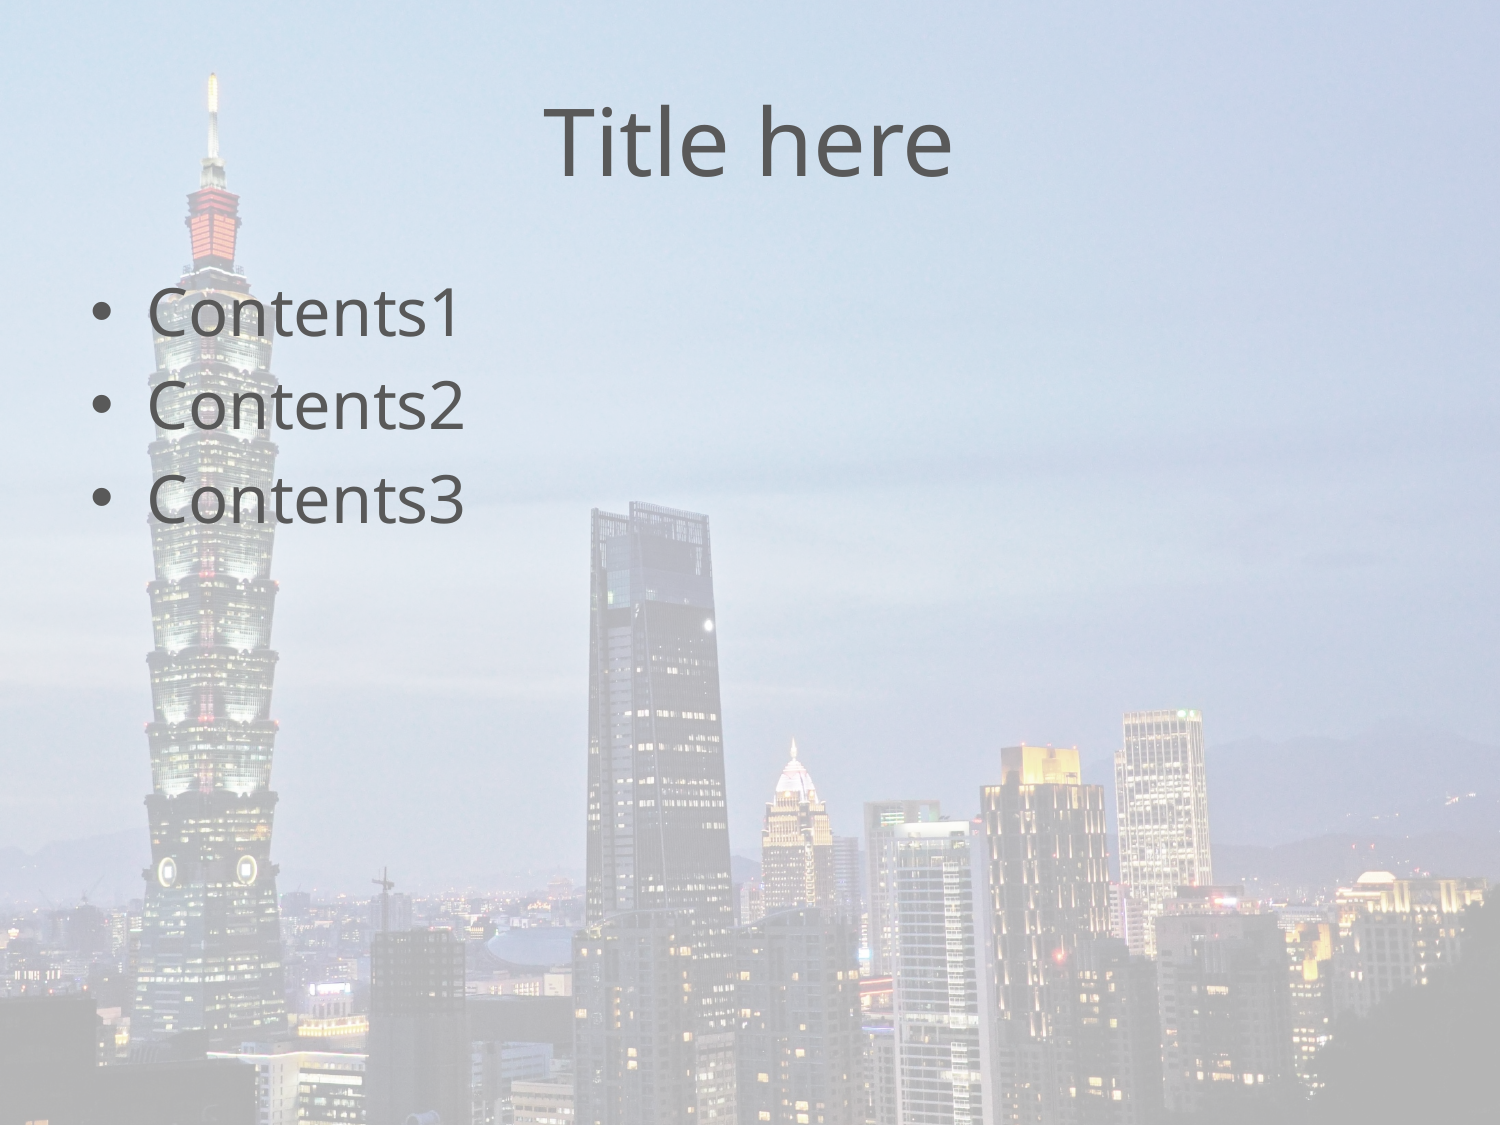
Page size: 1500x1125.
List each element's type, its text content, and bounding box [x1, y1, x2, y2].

text_box [0, 0, 1500, 1125]
list Contents1 Contents2 Contents3 [75, 262, 1425, 1005]
title Title here [75, 45, 1425, 233]
